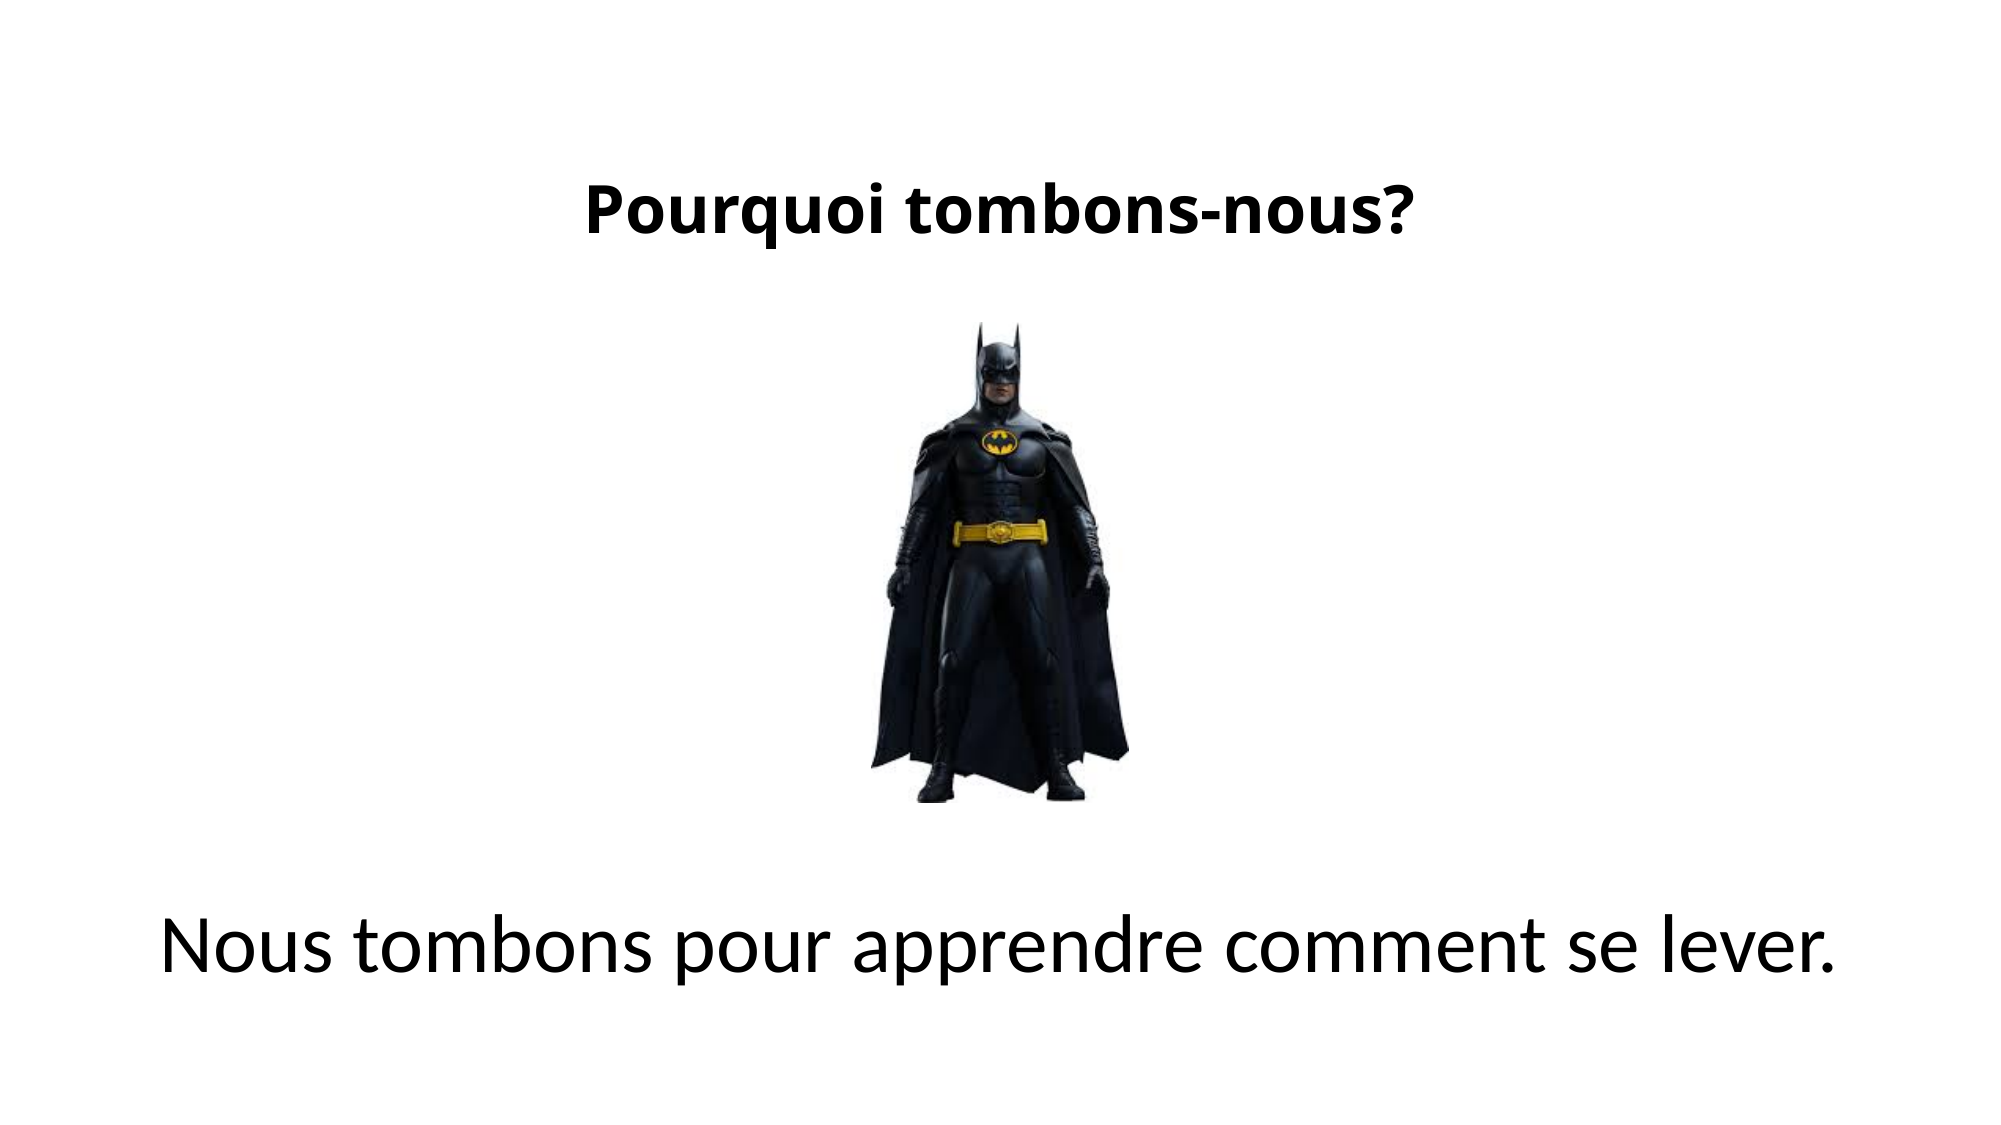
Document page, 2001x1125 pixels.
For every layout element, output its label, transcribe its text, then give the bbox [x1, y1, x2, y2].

picture [871, 322, 1129, 803]
list Nous tombons pour apprendre comment se lever. [137, 299, 1863, 1014]
title Pourquoi tombons-nous? [137, 59, 1863, 292]
